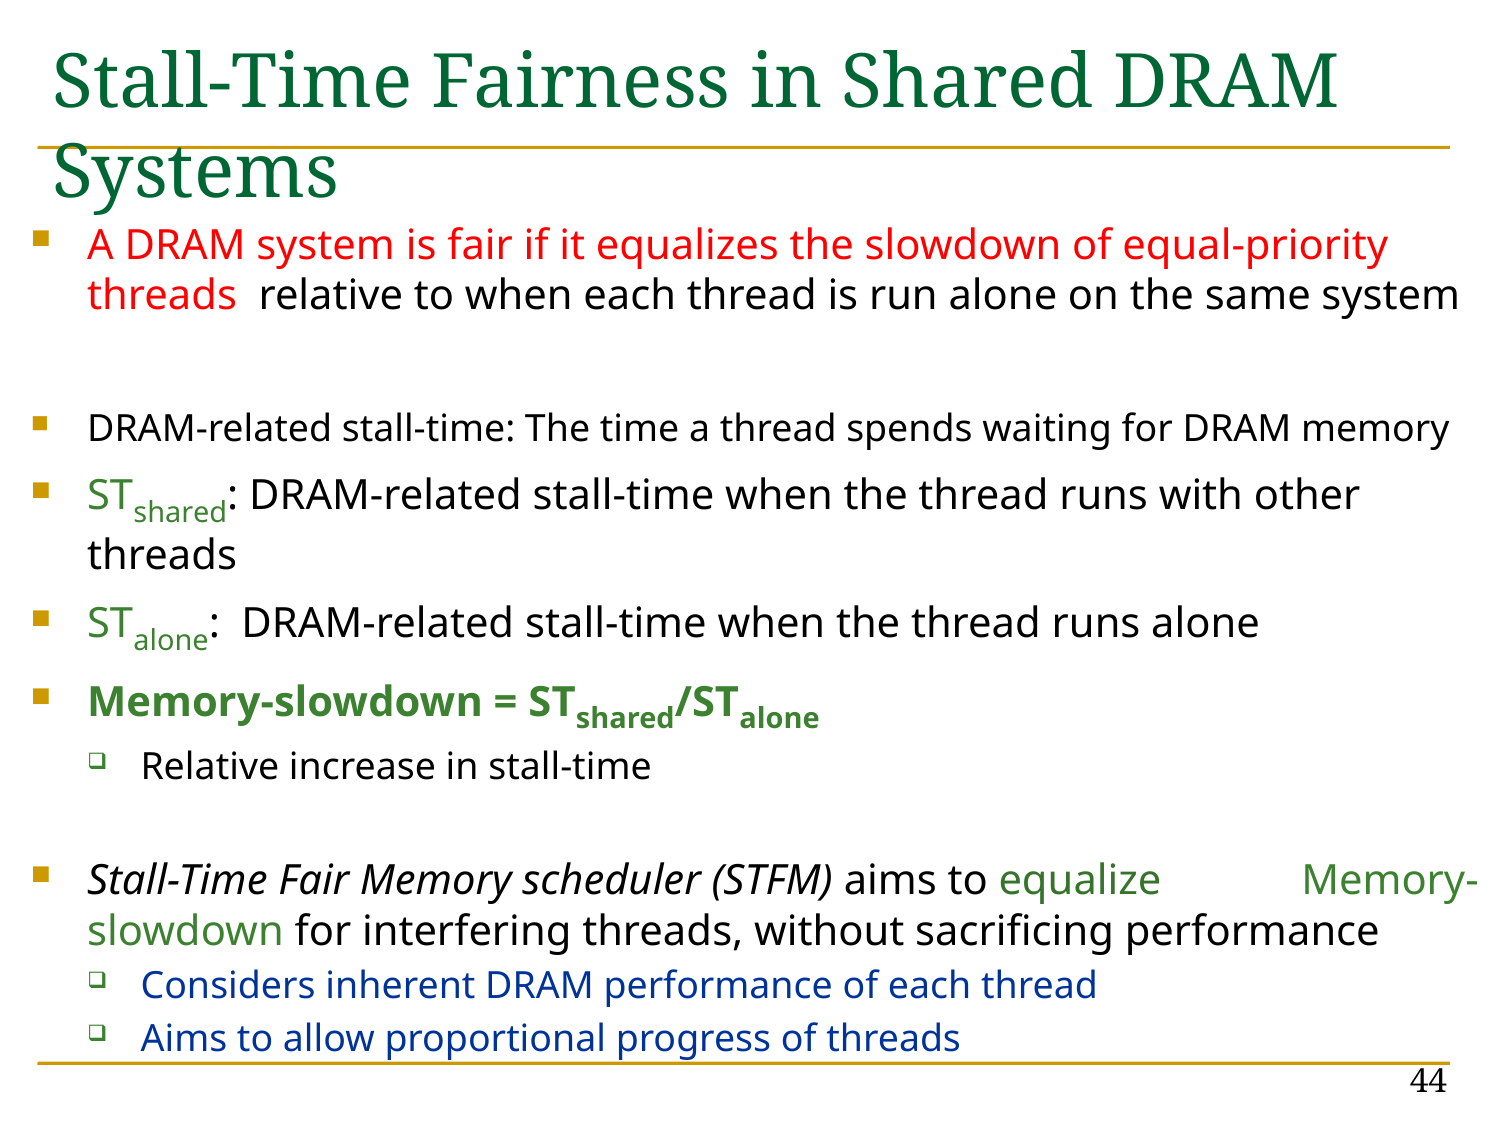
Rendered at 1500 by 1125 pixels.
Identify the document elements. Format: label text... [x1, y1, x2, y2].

slide_number 44 [1111, 1036, 1462, 1112]
title Stall-Time Fairness in Shared DRAM Systems [37, 24, 1450, 200]
list A DRAM system is fair if it equalizes the slowdown of equal-priority threads relative to when each thread is run alone on the same system DRAM-related stall-time: The time a thread spends waiting for DRAM memory STshared: DRAM-related stall-time when the thread runs with other threads STalone: DRAM-related stall-time when the thread runs alone Memory-slowdown = STshared/STalone Relative increase in stall-time Stall-Time Fair Memory scheduler (STFM) aims to equalize Memory-slowdown for interfering threads, without sacrificing performance Considers inherent DRAM performance of each thread Aims to allow proportional progress of threads [15, 209, 1496, 1010]
